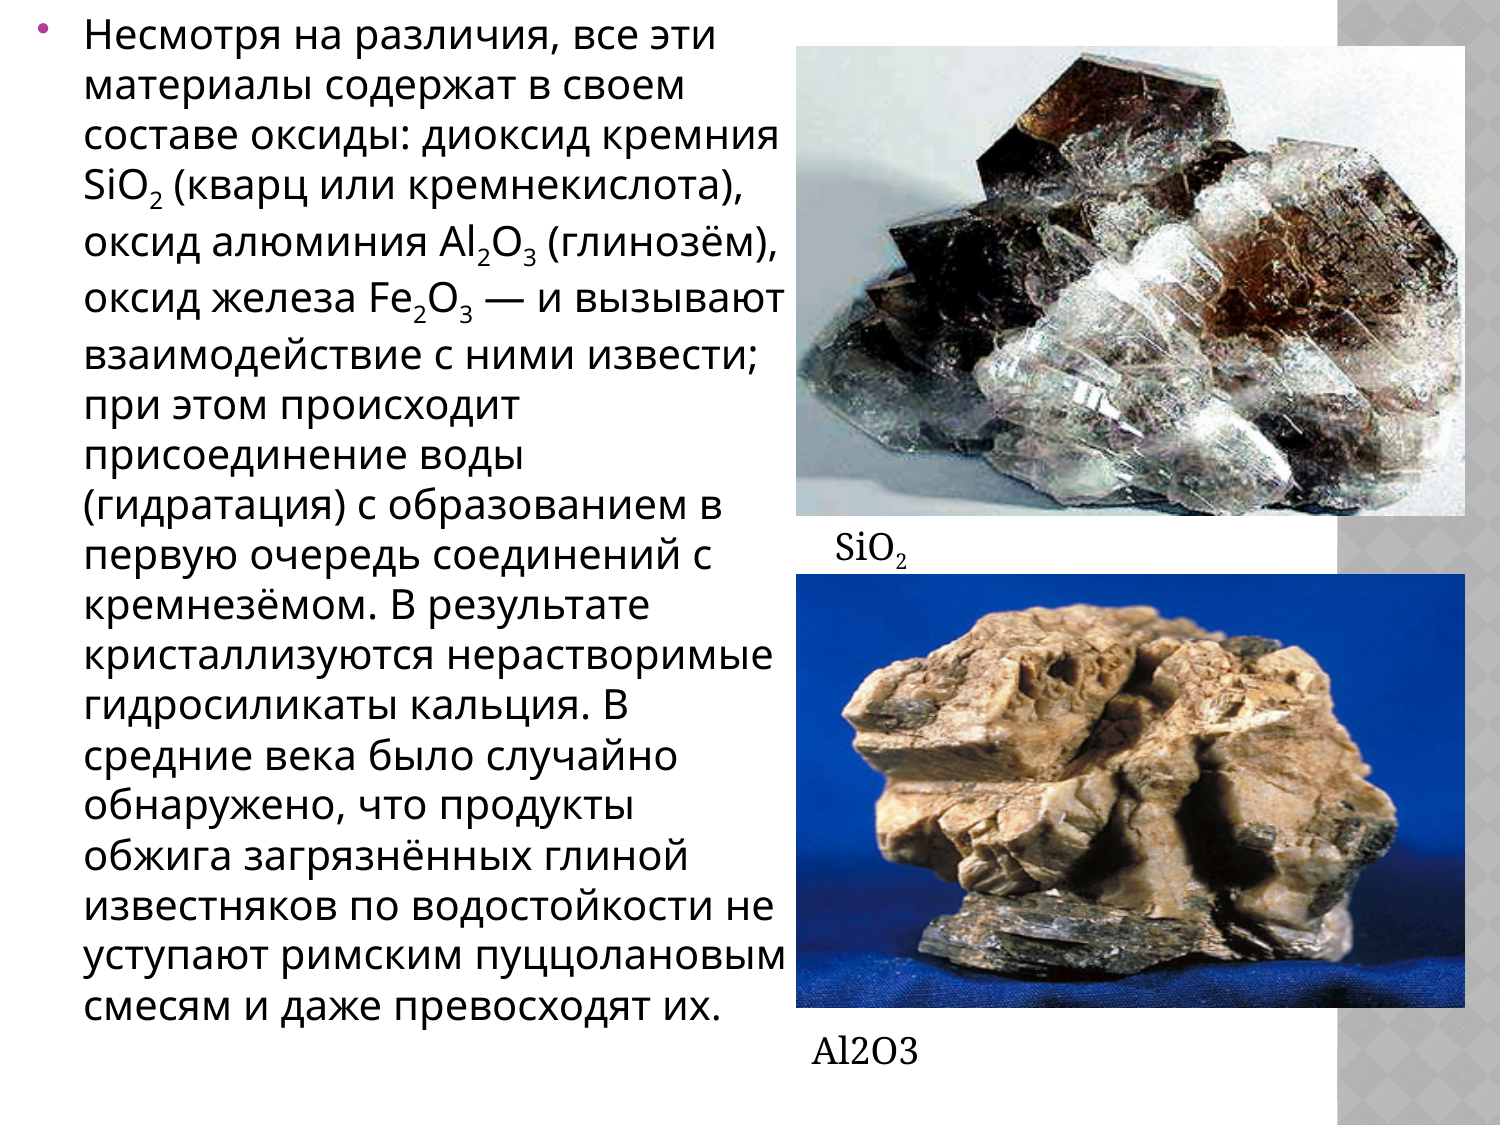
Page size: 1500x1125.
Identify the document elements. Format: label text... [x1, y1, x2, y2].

text_box SiO2 [820, 526, 1442, 571]
picture [796, 46, 1466, 516]
text_box Al2O3 [796, 1019, 1454, 1080]
picture [796, 573, 1466, 1009]
list Несмотря на различия, все эти материалы содержат в своем составе оксиды: диоксид кремния SiO2 (кварц или кремнекислота), оксид алюминия Al2O3 (глинозём), оксид железа Fe2O3 — и вызывают взаимодействие с ними извести; при этом происходит присоединение воды (гидратация) с образованием в первую очередь соединений с кремнезёмом. В результате кристаллизуются нерастворимые гидросиликаты кальция. В средние века было случайно обнаружено, что продукты обжига загрязнённых глиной известняков по водостойкости не уступают римским пуццолановым смесям и даже превосходят их. [23, 0, 808, 1125]
